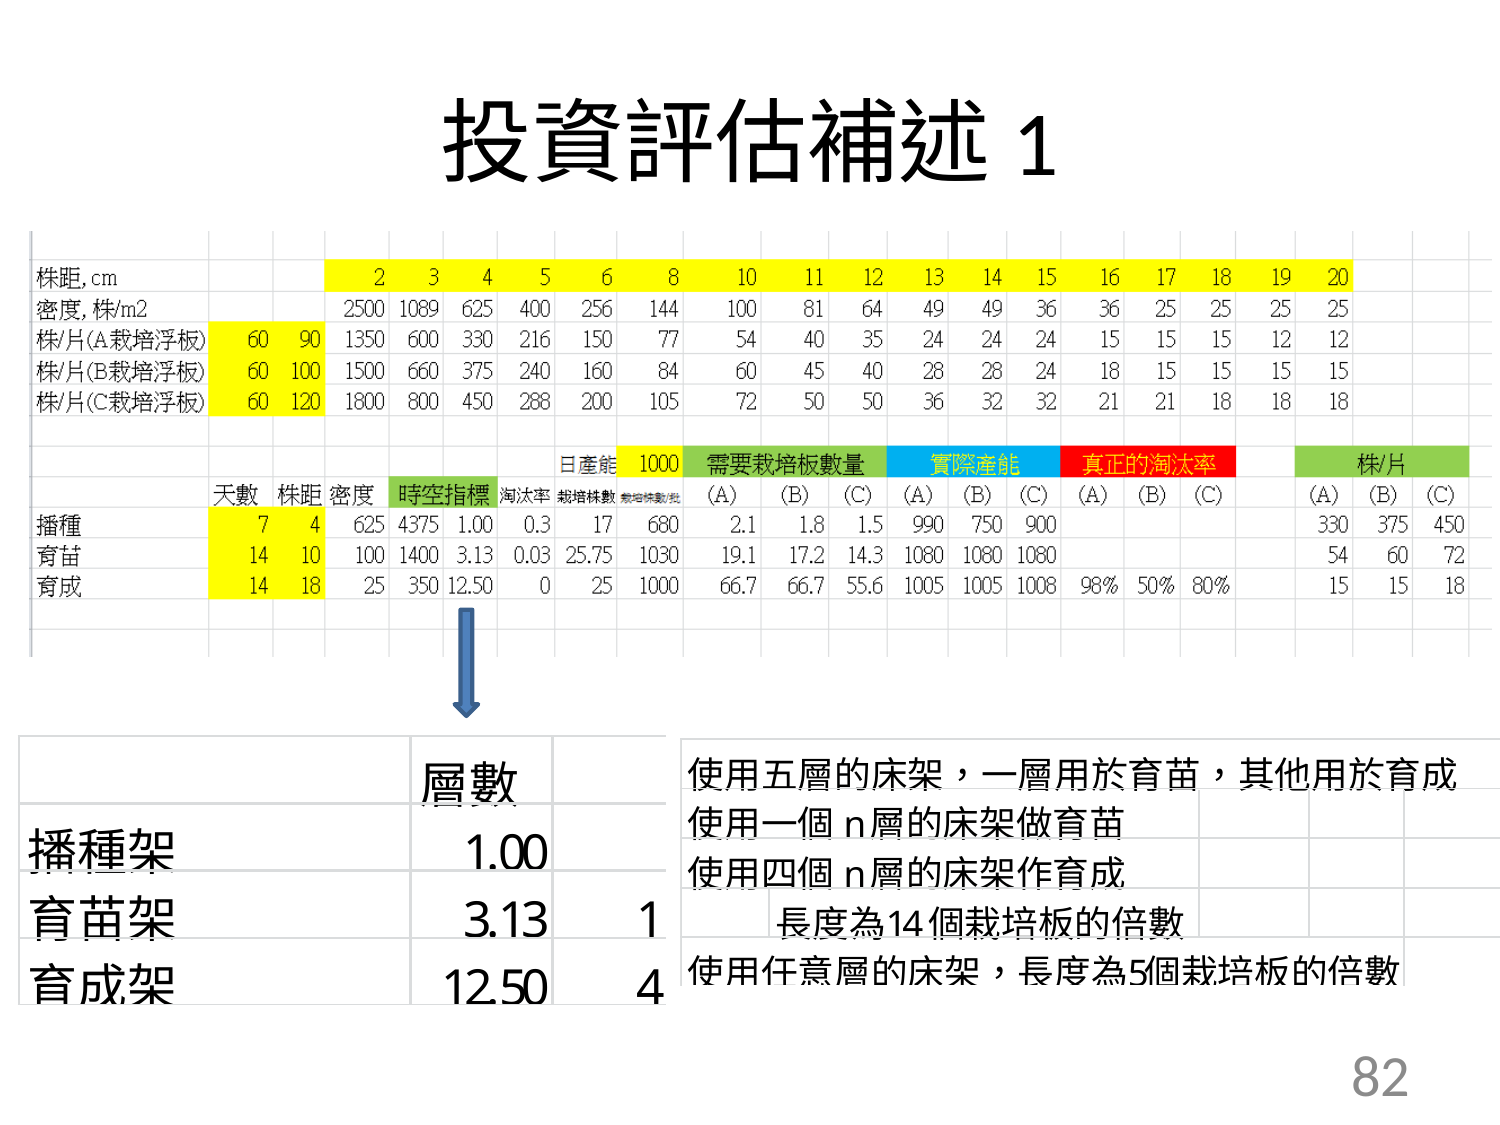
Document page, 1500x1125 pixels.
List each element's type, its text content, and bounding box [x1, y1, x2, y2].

picture [29, 231, 1492, 658]
picture [17, 734, 669, 1007]
picture [680, 737, 1500, 988]
title 投資評估補述1 [75, 45, 1425, 230]
slide_number 82 [1074, 1042, 1425, 1103]
text_box [452, 665, 481, 719]
